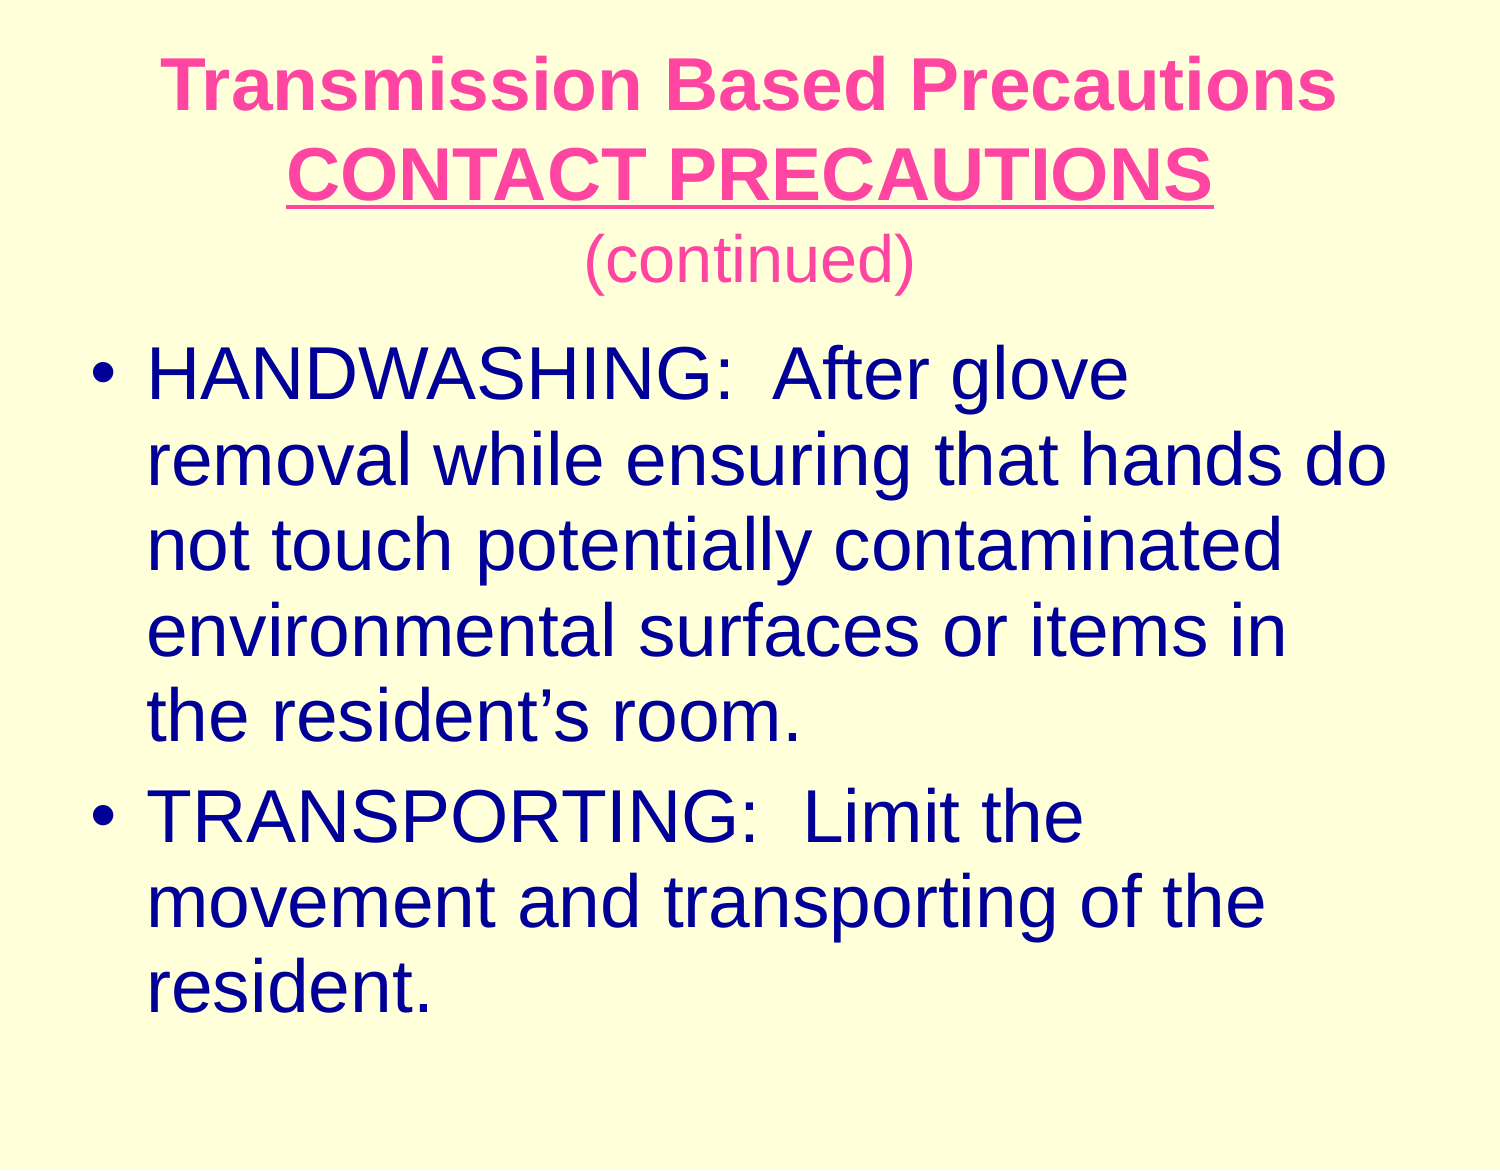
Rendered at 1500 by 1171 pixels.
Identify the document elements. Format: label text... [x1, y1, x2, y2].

list HANDWASHING: After glove removal while ensuring that hands do not touch potentially contaminated environmental surfaces or items in the resident’s room. TRANSPORTING: Limit the movement and transporting of the resident. [75, 323, 1423, 1031]
title Transmission Based Precautions CONTACT PRECAUTIONS (continued) [75, 46, 1425, 284]
